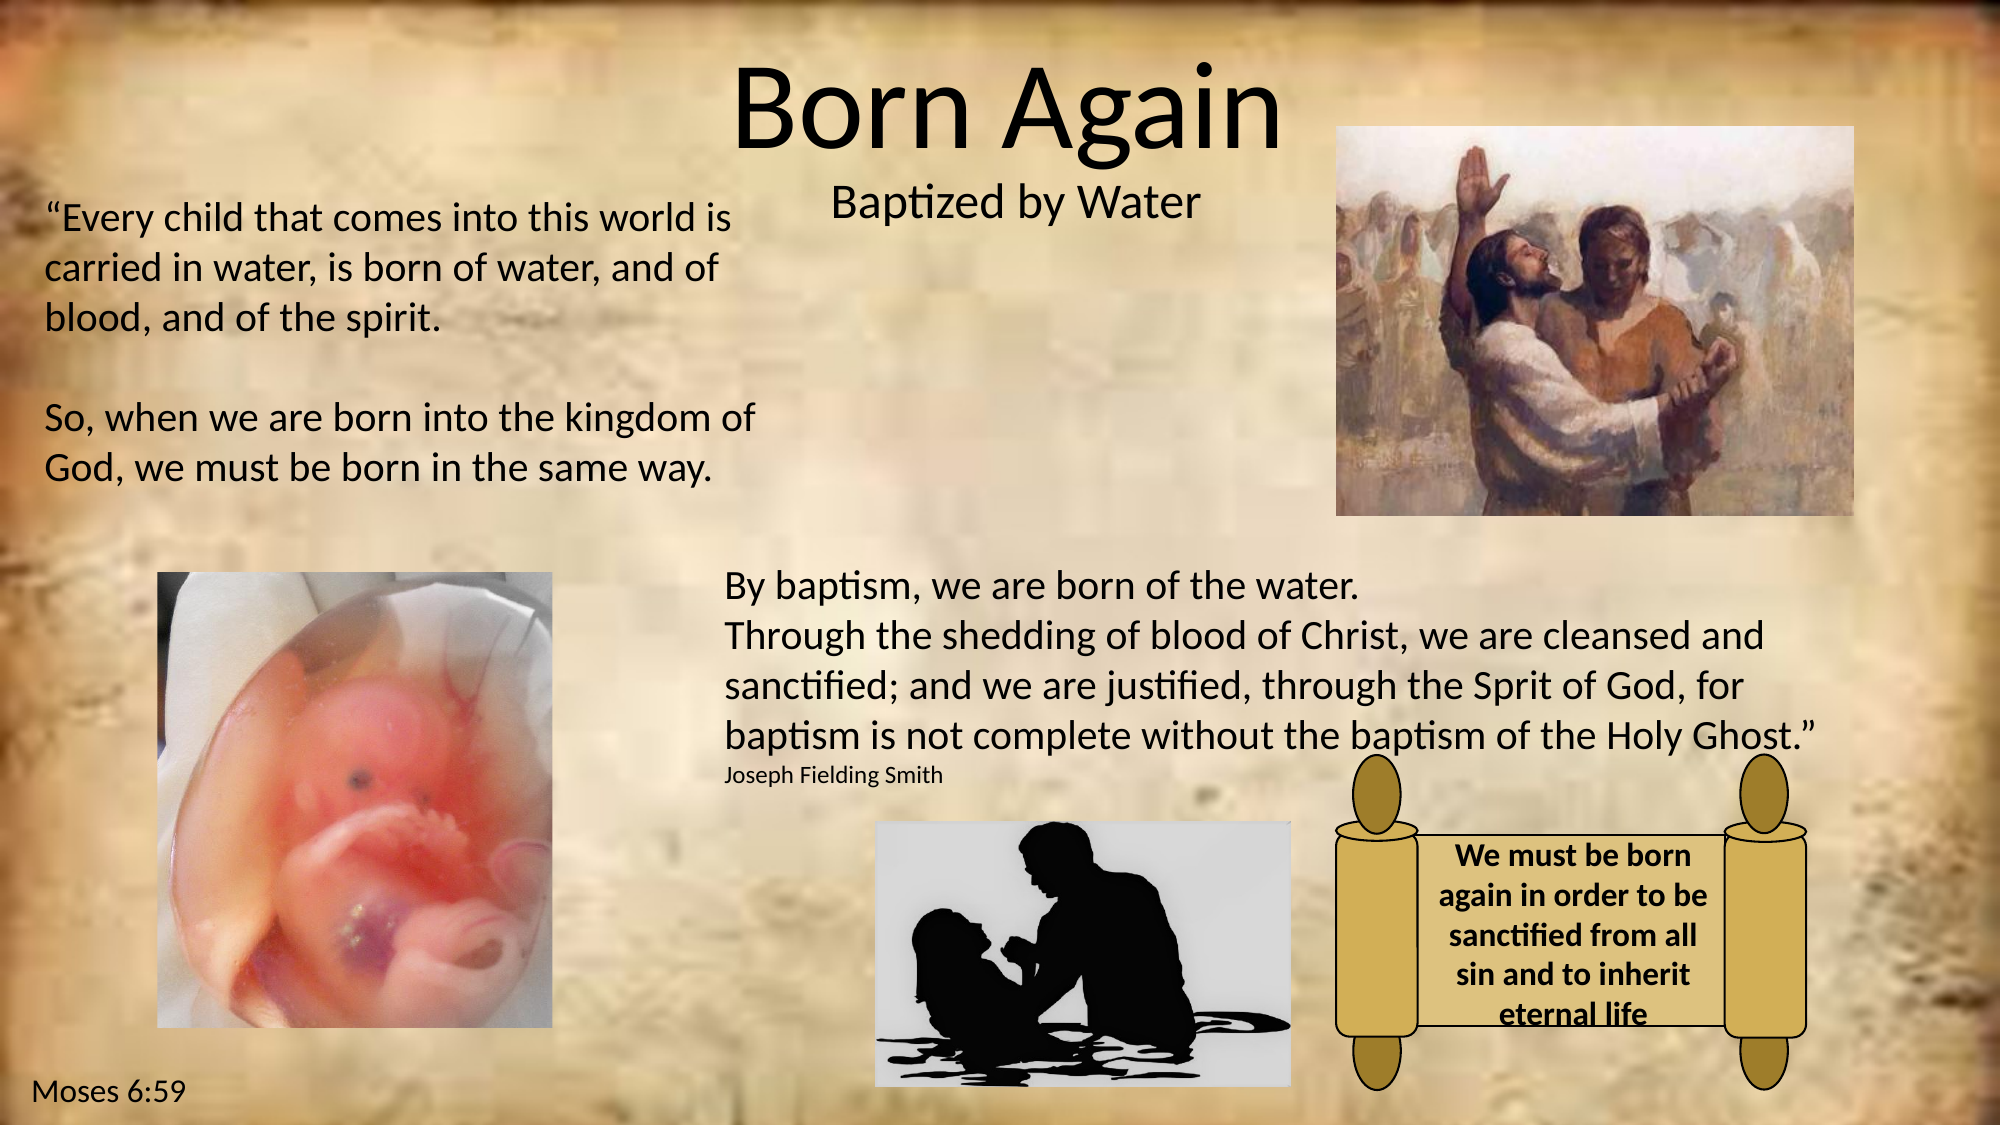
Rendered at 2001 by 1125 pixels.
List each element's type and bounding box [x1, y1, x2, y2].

picture [0, 0, 2000, 1125]
text_box [1336, 754, 1807, 1091]
